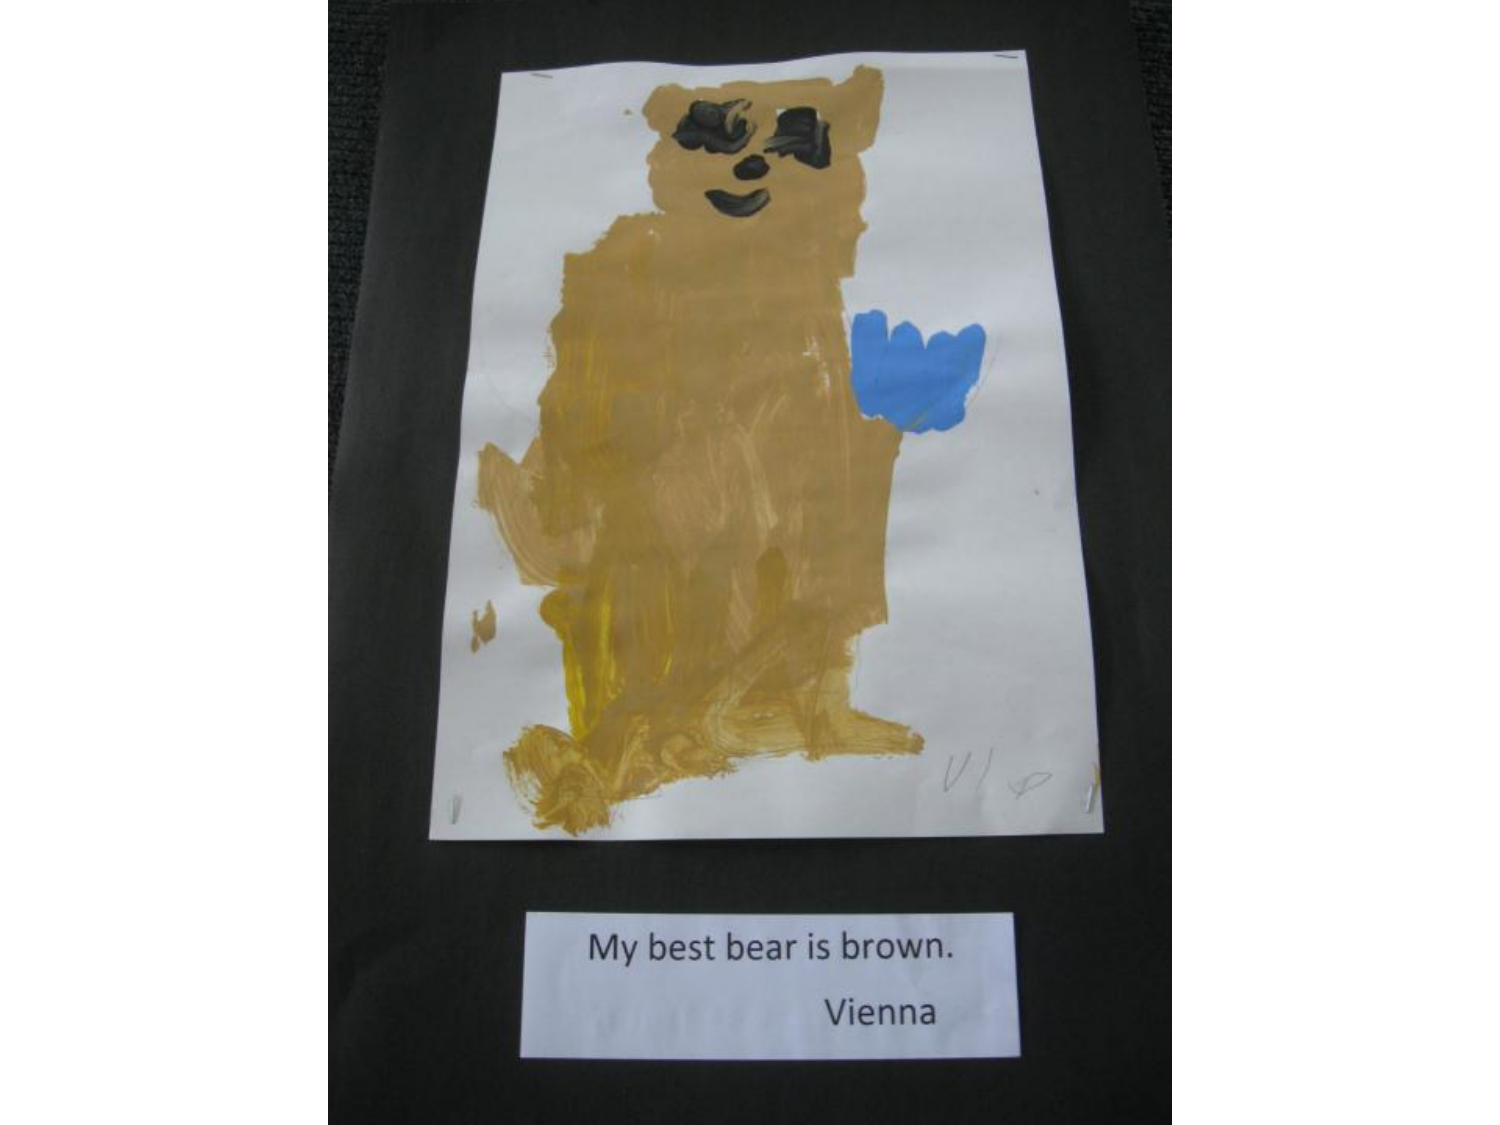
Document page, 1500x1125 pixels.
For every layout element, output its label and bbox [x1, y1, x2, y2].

picture [327, 0, 1173, 1125]
